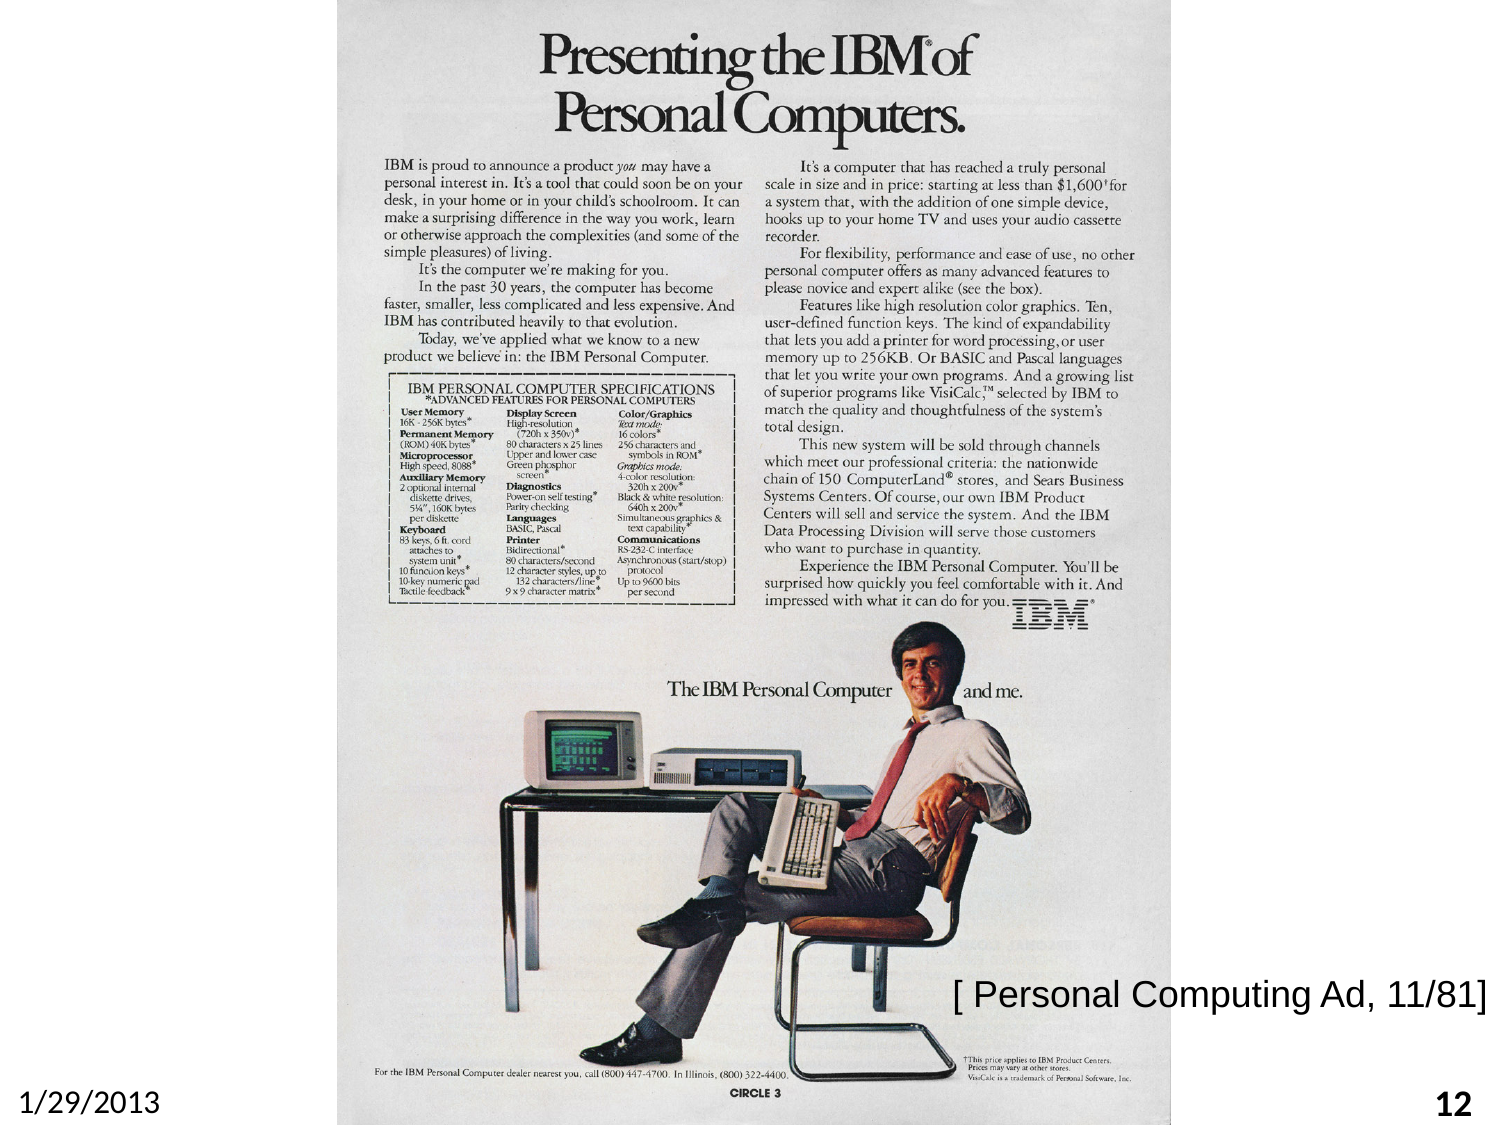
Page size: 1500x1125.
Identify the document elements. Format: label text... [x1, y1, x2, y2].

slide_number 12 [1176, 1076, 1488, 1125]
picture [337, 0, 1172, 1125]
text_box [ Personal Computing Ad, 11/81] [1176, 962, 1500, 1023]
